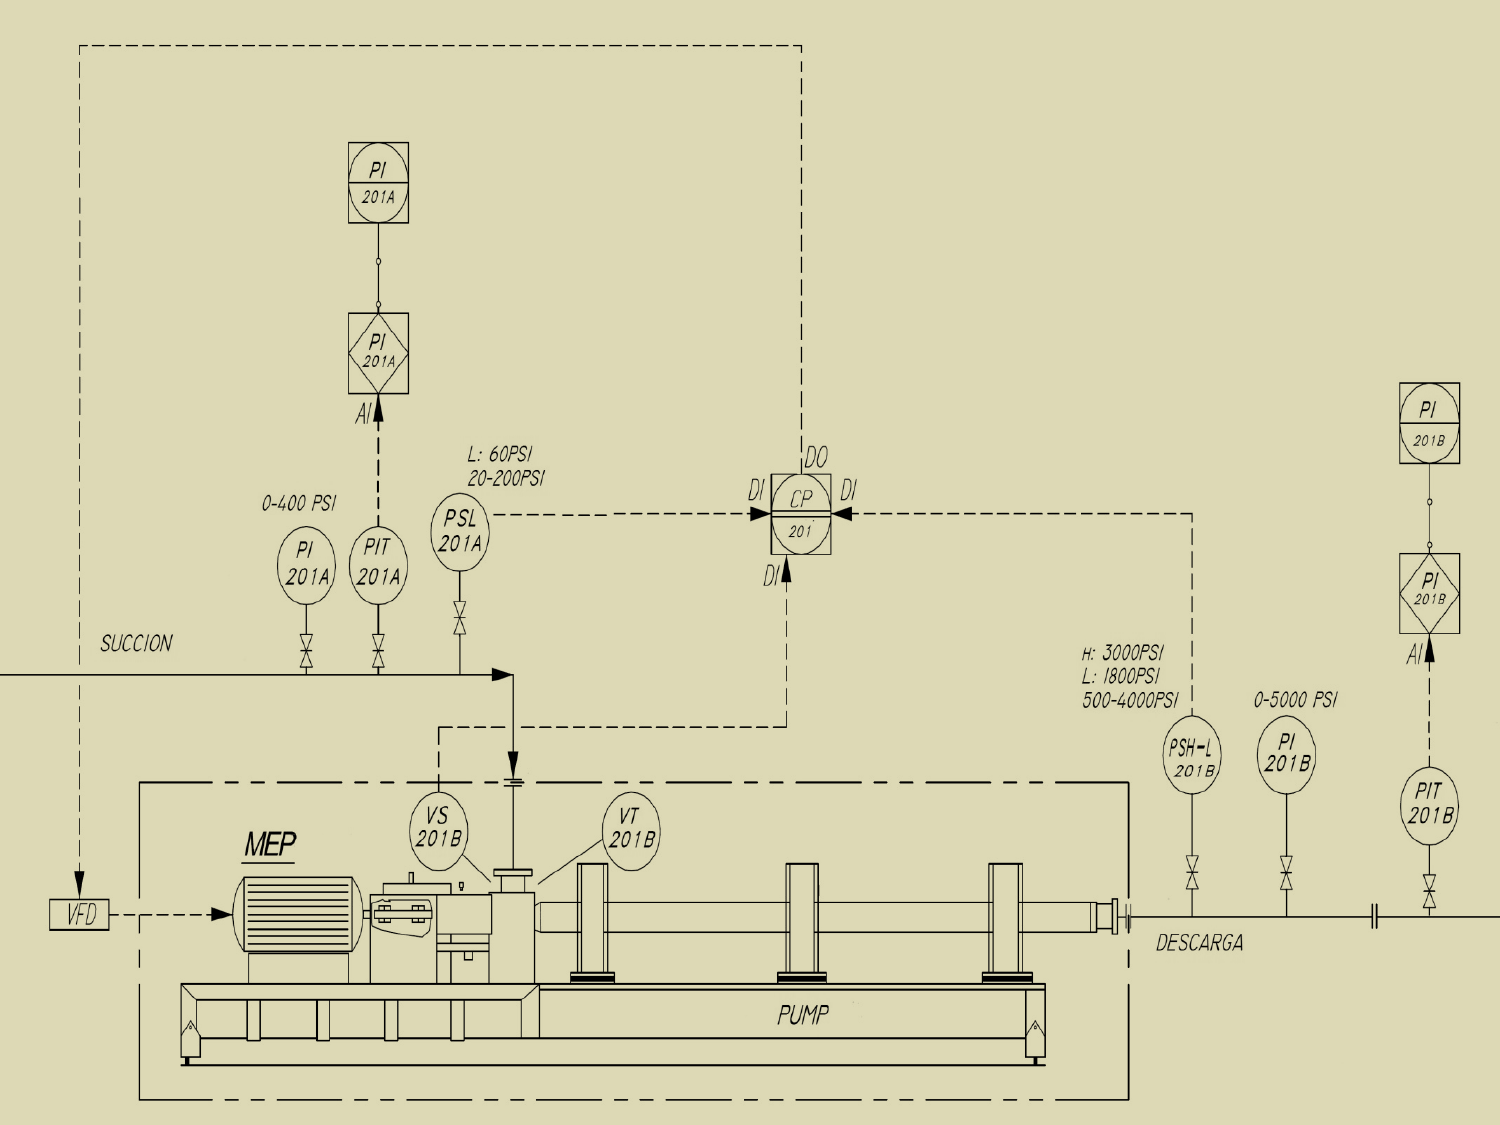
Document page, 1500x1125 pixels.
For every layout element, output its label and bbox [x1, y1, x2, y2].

list [0, 0, 1500, 1125]
